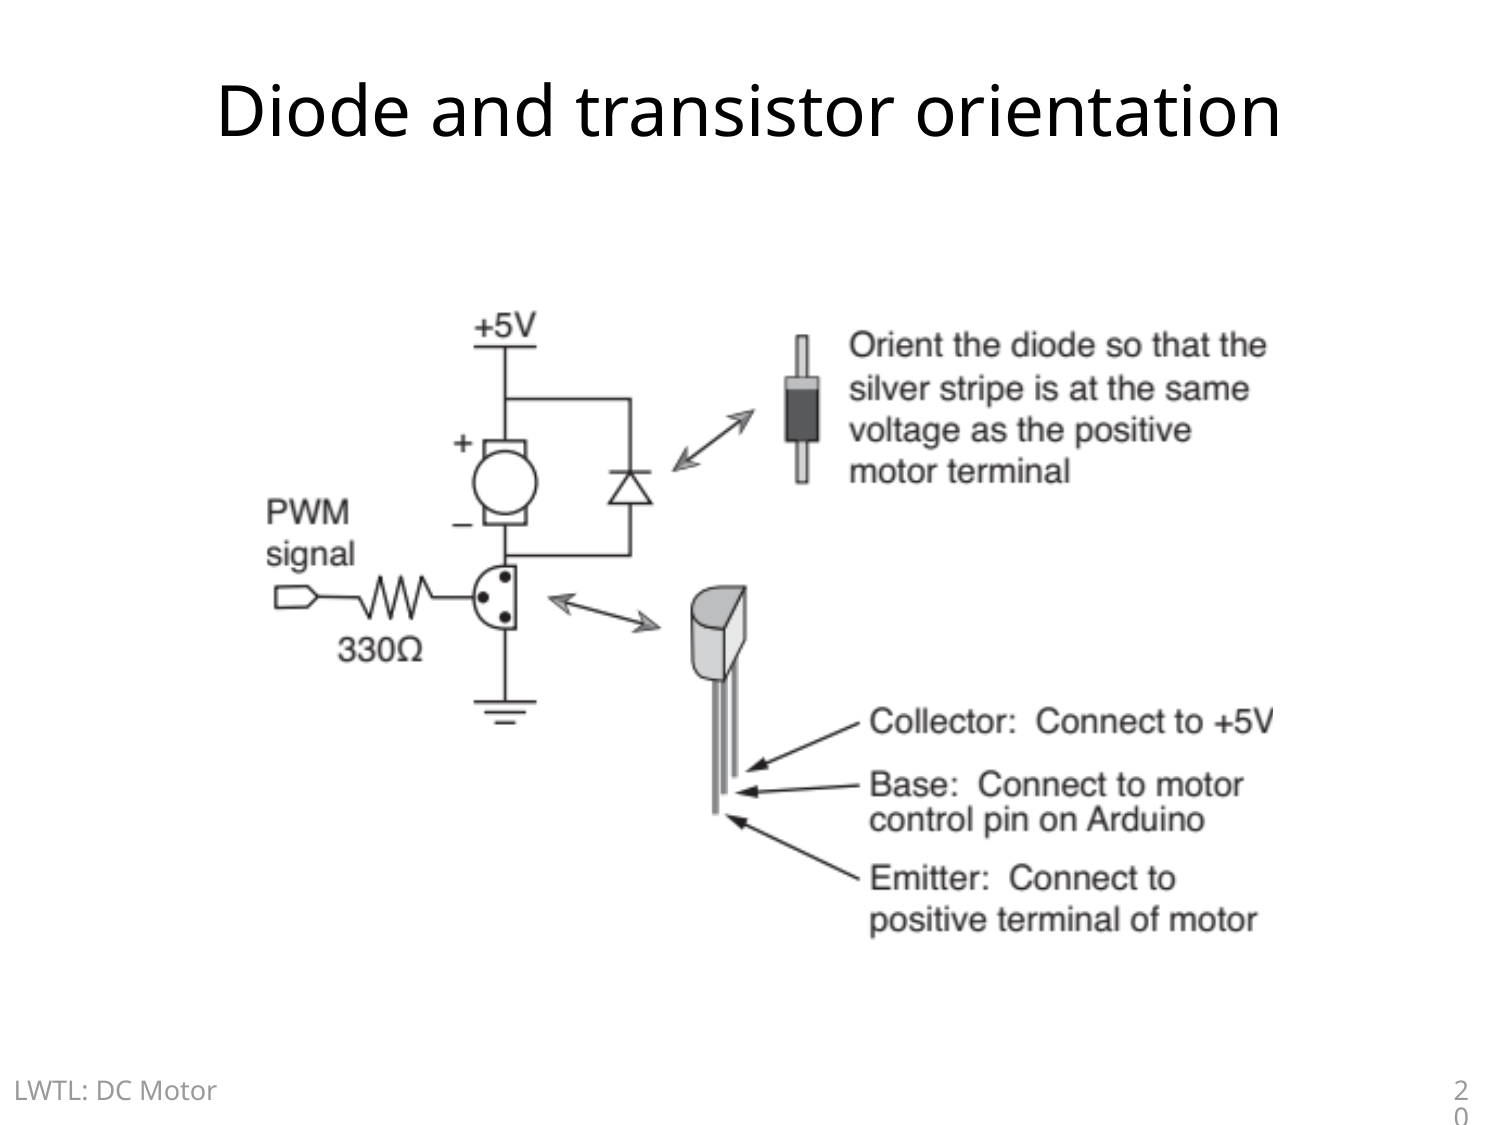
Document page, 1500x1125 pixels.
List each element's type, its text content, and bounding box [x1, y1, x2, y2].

title Diode and transistor orientation [146, 29, 1354, 188]
slide_number 20 [1442, 1067, 1483, 1111]
picture [266, 307, 1274, 945]
